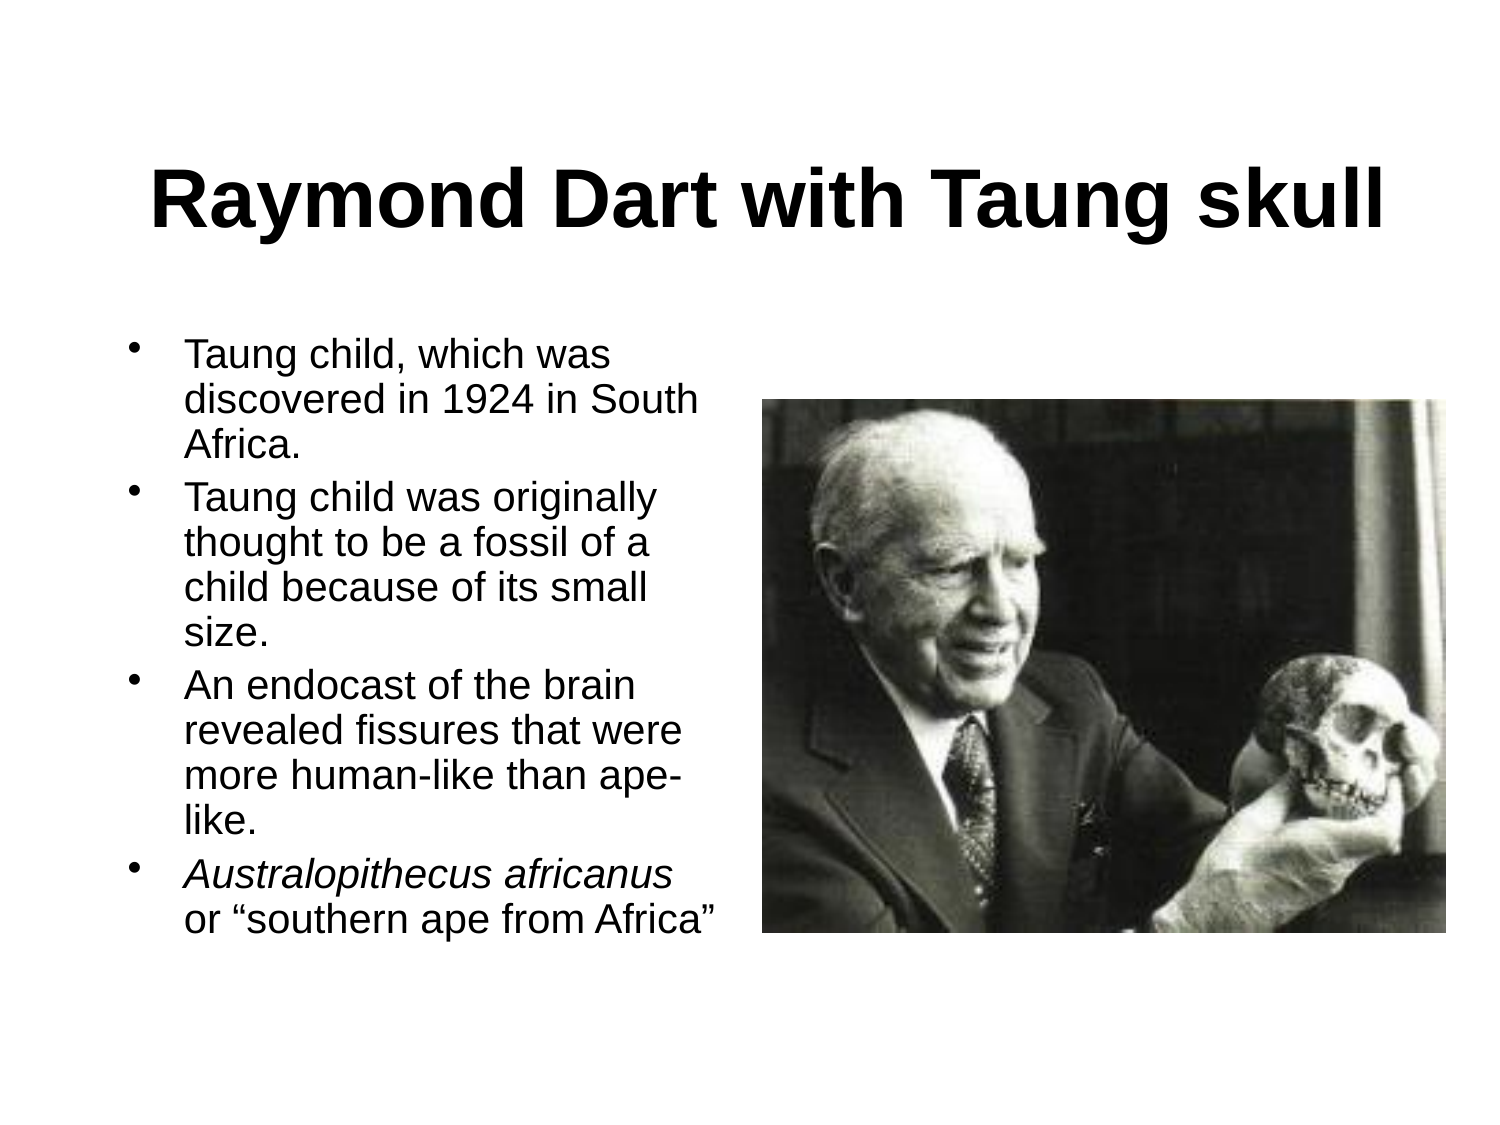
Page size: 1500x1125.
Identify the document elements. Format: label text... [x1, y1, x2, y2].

list Taung child, which was discovered in 1924 in South Africa. Taung child was originally thought to be a fossil of a child because of its small size. An endocast of the brain revealed fissures that were more human-like than ape-like. Australopithecus africanus or “southern ape from Africa” [112, 324, 738, 1001]
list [762, 399, 1446, 933]
title Raymond Dart with Taung skull [74, 99, 1463, 288]
